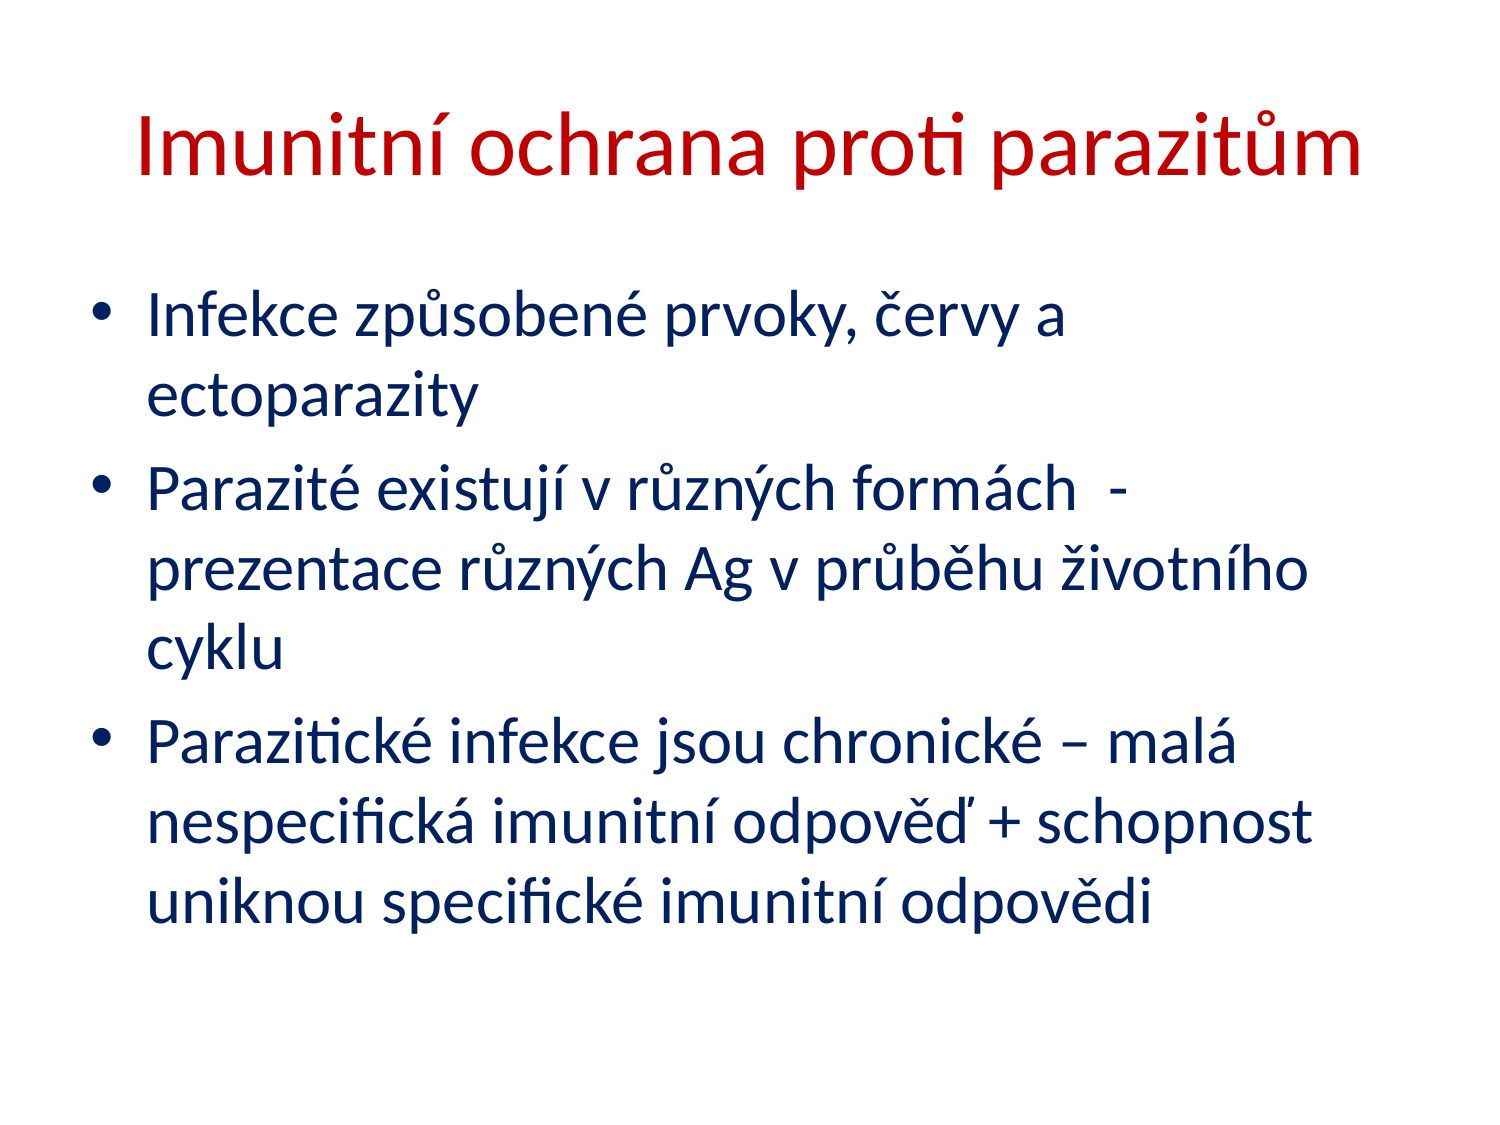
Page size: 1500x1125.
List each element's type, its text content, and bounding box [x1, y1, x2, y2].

title Imunitní ochrana proti parazitům [75, 45, 1425, 233]
list Infekce způsobené prvoky, červy a ectoparazity Parazité existují v různých formách - prezentace různých Ag v průběhu životního cyklu Parazitické infekce jsou chronické – malá nespecifická imunitní odpověď + schopnost uniknou specifické imunitní odpovědi [75, 262, 1425, 1005]
